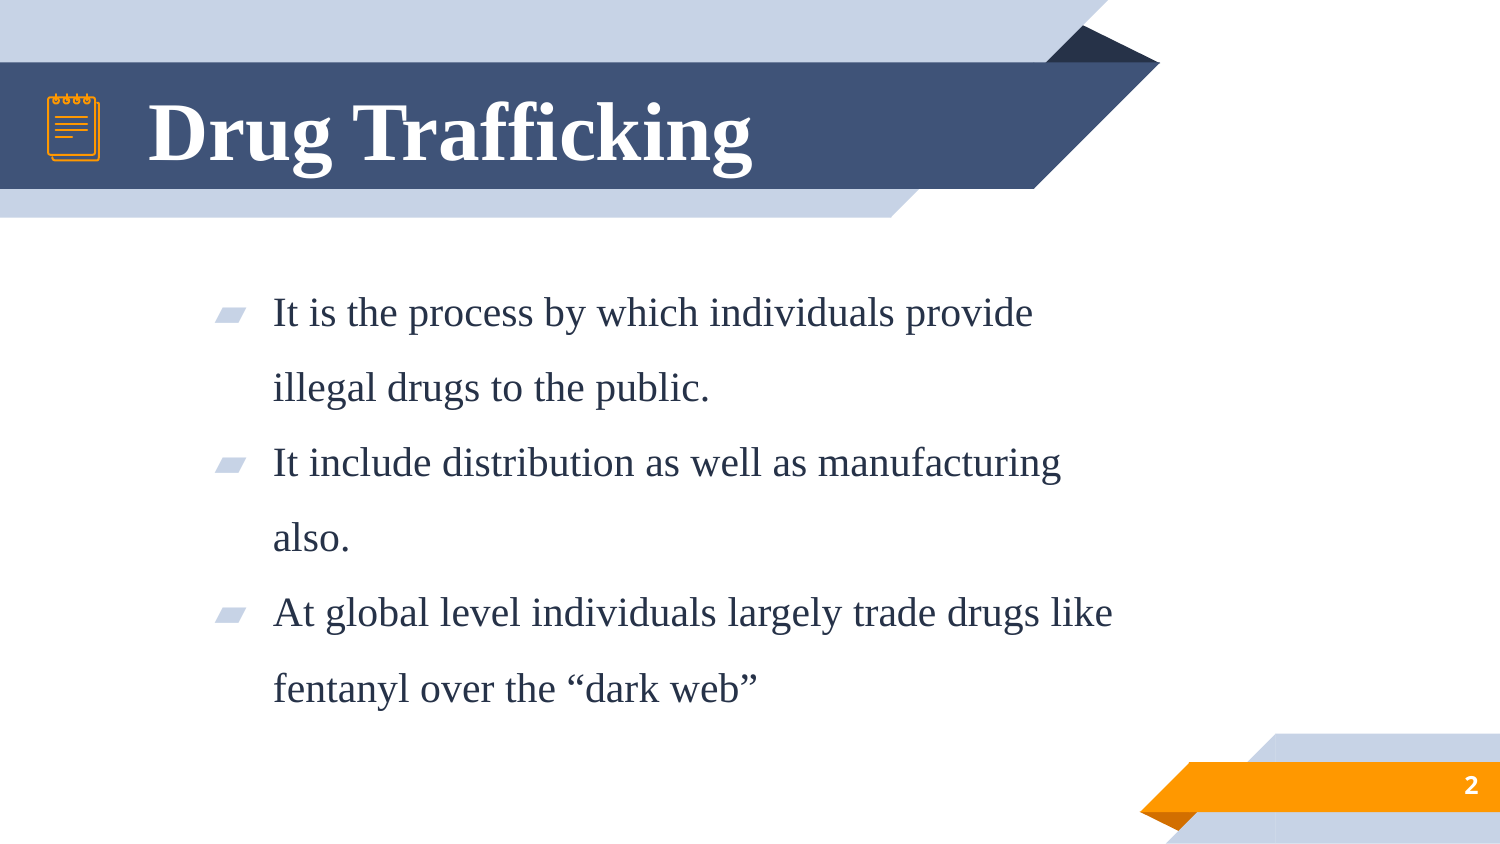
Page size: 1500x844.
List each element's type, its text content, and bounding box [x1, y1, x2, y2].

title Drug Trafficking [133, 64, 997, 190]
slide_number 2 [1249, 760, 1494, 813]
text_box It is the process by which individuals provide illegal drugs to the public. It include distribution as well as manufacturing also. At global level individuals largely trade drugs like fentanyl over the “dark web” [183, 244, 1154, 741]
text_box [47, 93, 100, 161]
